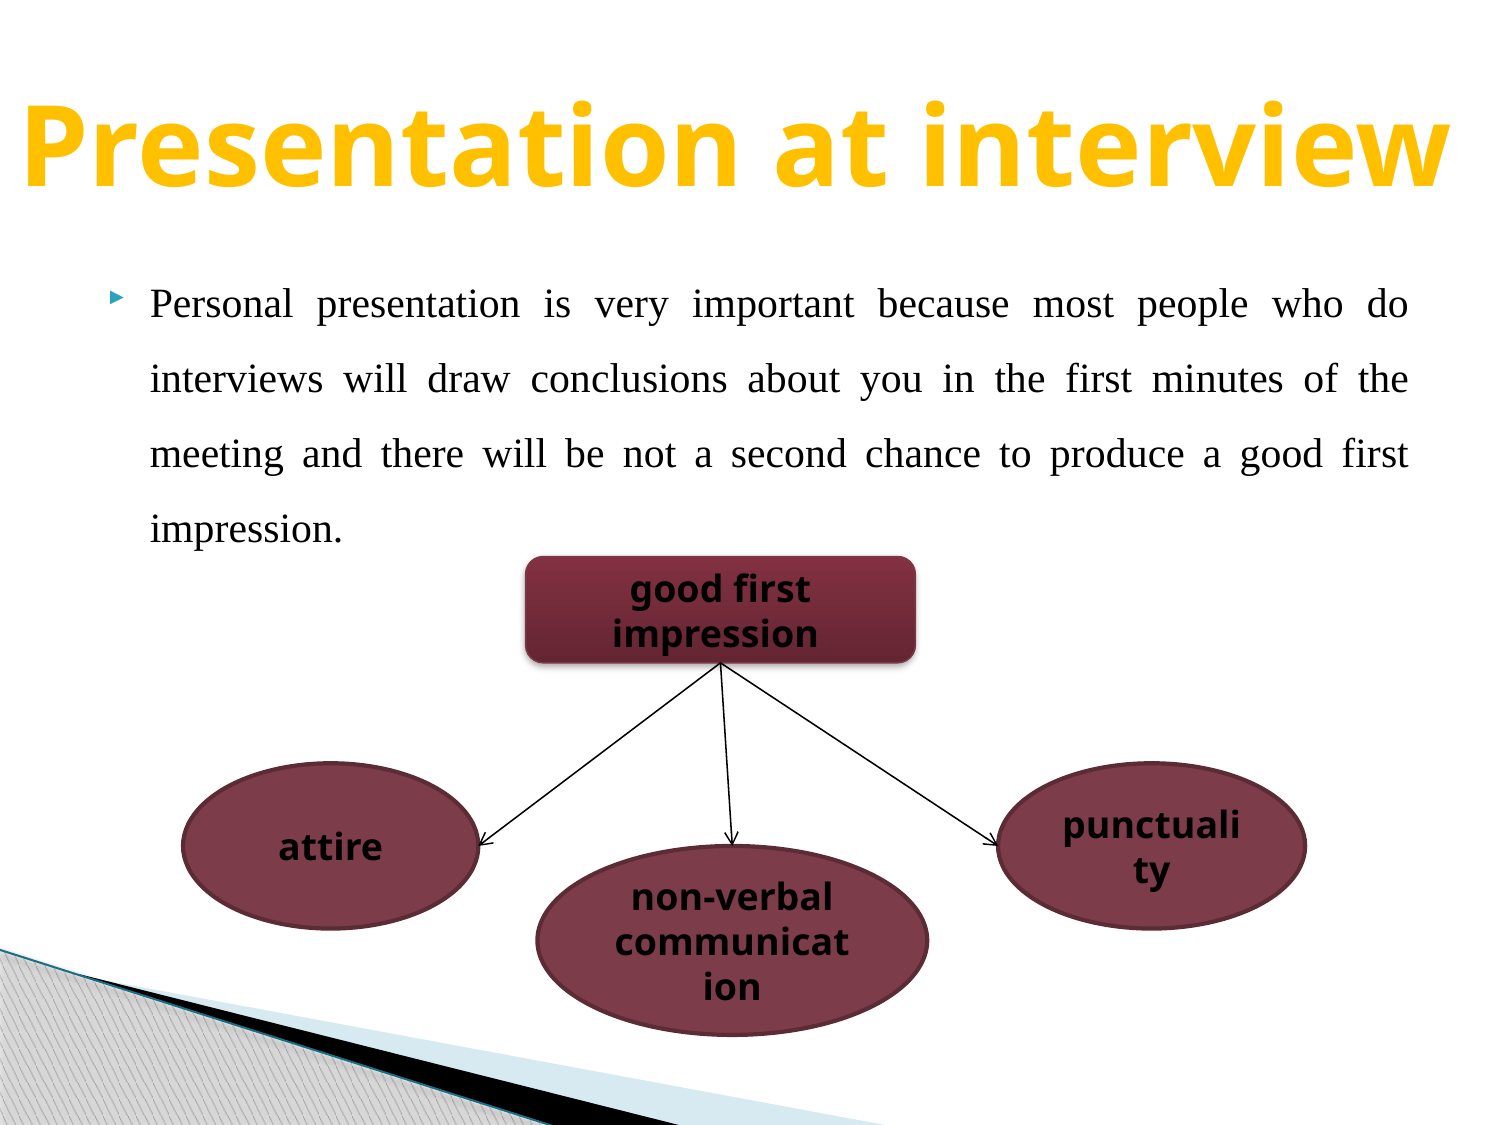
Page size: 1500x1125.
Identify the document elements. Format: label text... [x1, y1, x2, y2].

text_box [733, 662, 999, 847]
text_box good first impression [524, 555, 917, 661]
text_box attire [180, 761, 480, 931]
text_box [720, 662, 733, 847]
text_box non-verbal communication [535, 855, 930, 1038]
text_box punctuality [996, 761, 1308, 931]
list Personal presentation is very important because most people who do interviews will draw conclusions about you in the first minutes of the meeting and there will be not a second chance to produce a good first impression. [75, 243, 1425, 986]
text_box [477, 662, 717, 847]
text_box Presentation at interview [3, 66, 1497, 217]
